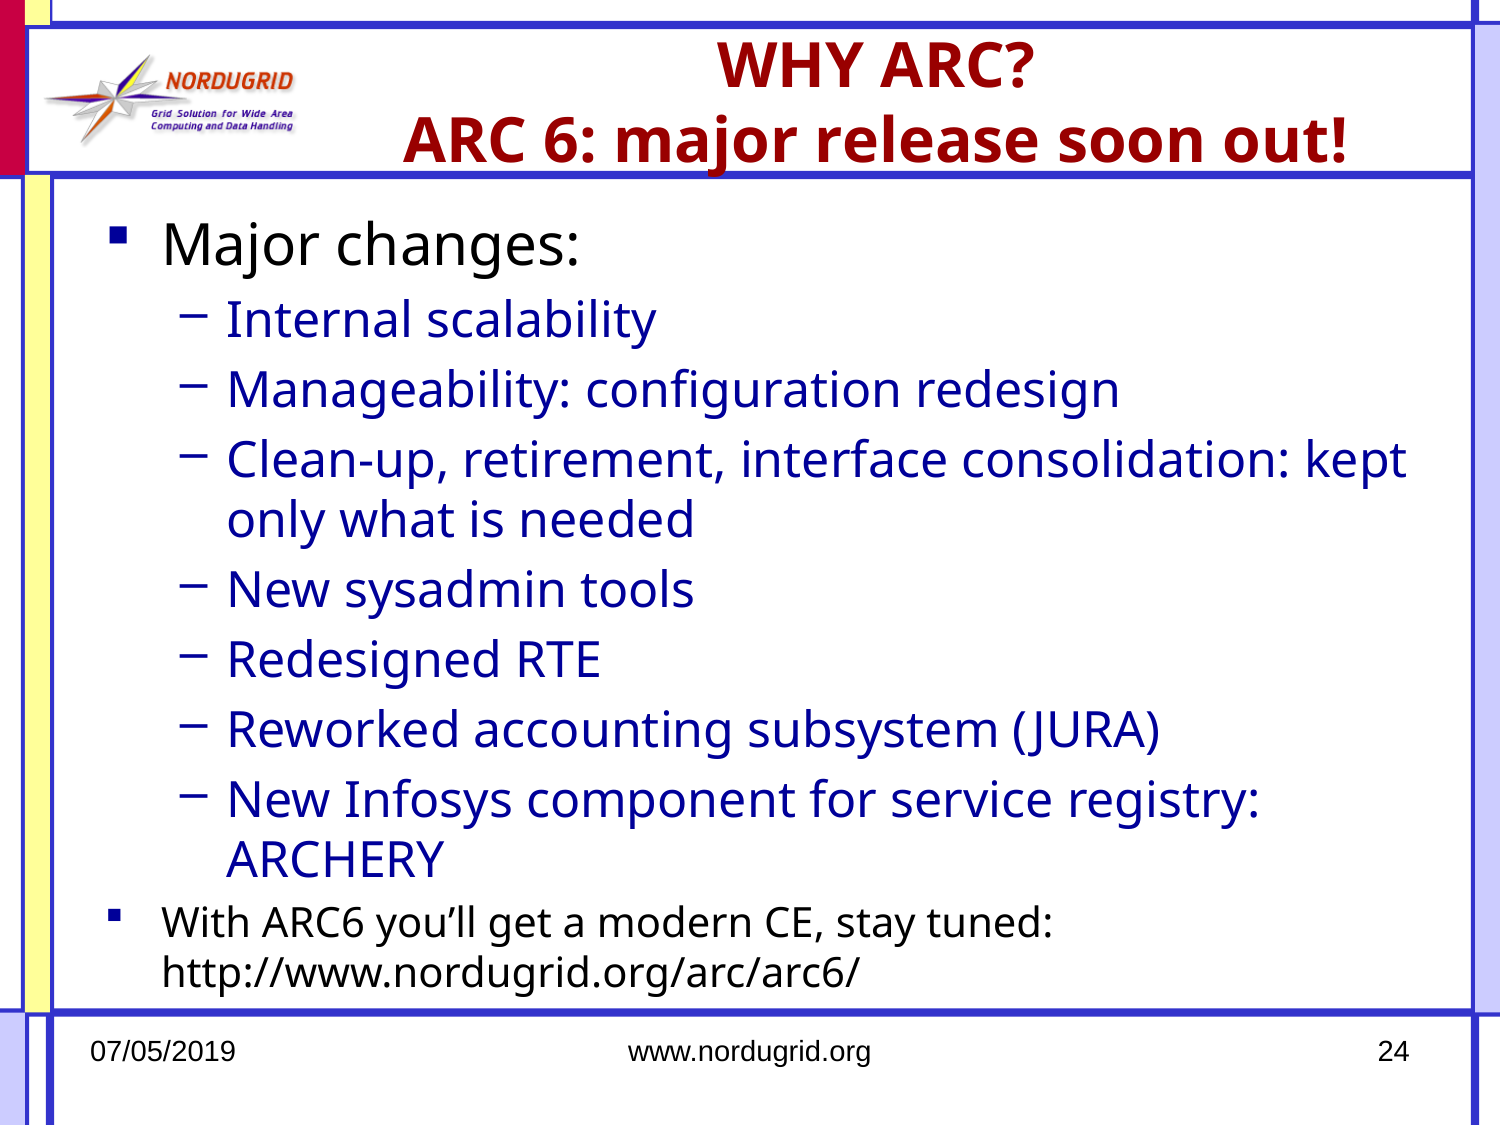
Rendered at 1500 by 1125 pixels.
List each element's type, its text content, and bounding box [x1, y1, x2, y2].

slide_number 24 [1074, 1024, 1426, 1103]
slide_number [74, 1024, 426, 1103]
list Major changes: Internal scalability Manageability: configuration redesign Clean-up, retirement, interface consolidation: kept only what is needed New sysadmin tools Redesigned RTE Reworked accounting subsystem (JURA) New Infosys component for service registry: ARCHERY With ARC6 you’ll get a modern CE, stay tuned: http://www.nordugrid.org/arc/arc6/ [89, 199, 1428, 1001]
title WHY ARC? ARC 6: major release soon out! [324, 62, 1428, 138]
picture [40, 49, 300, 148]
footer www.nordugrid.org [512, 1024, 988, 1103]
